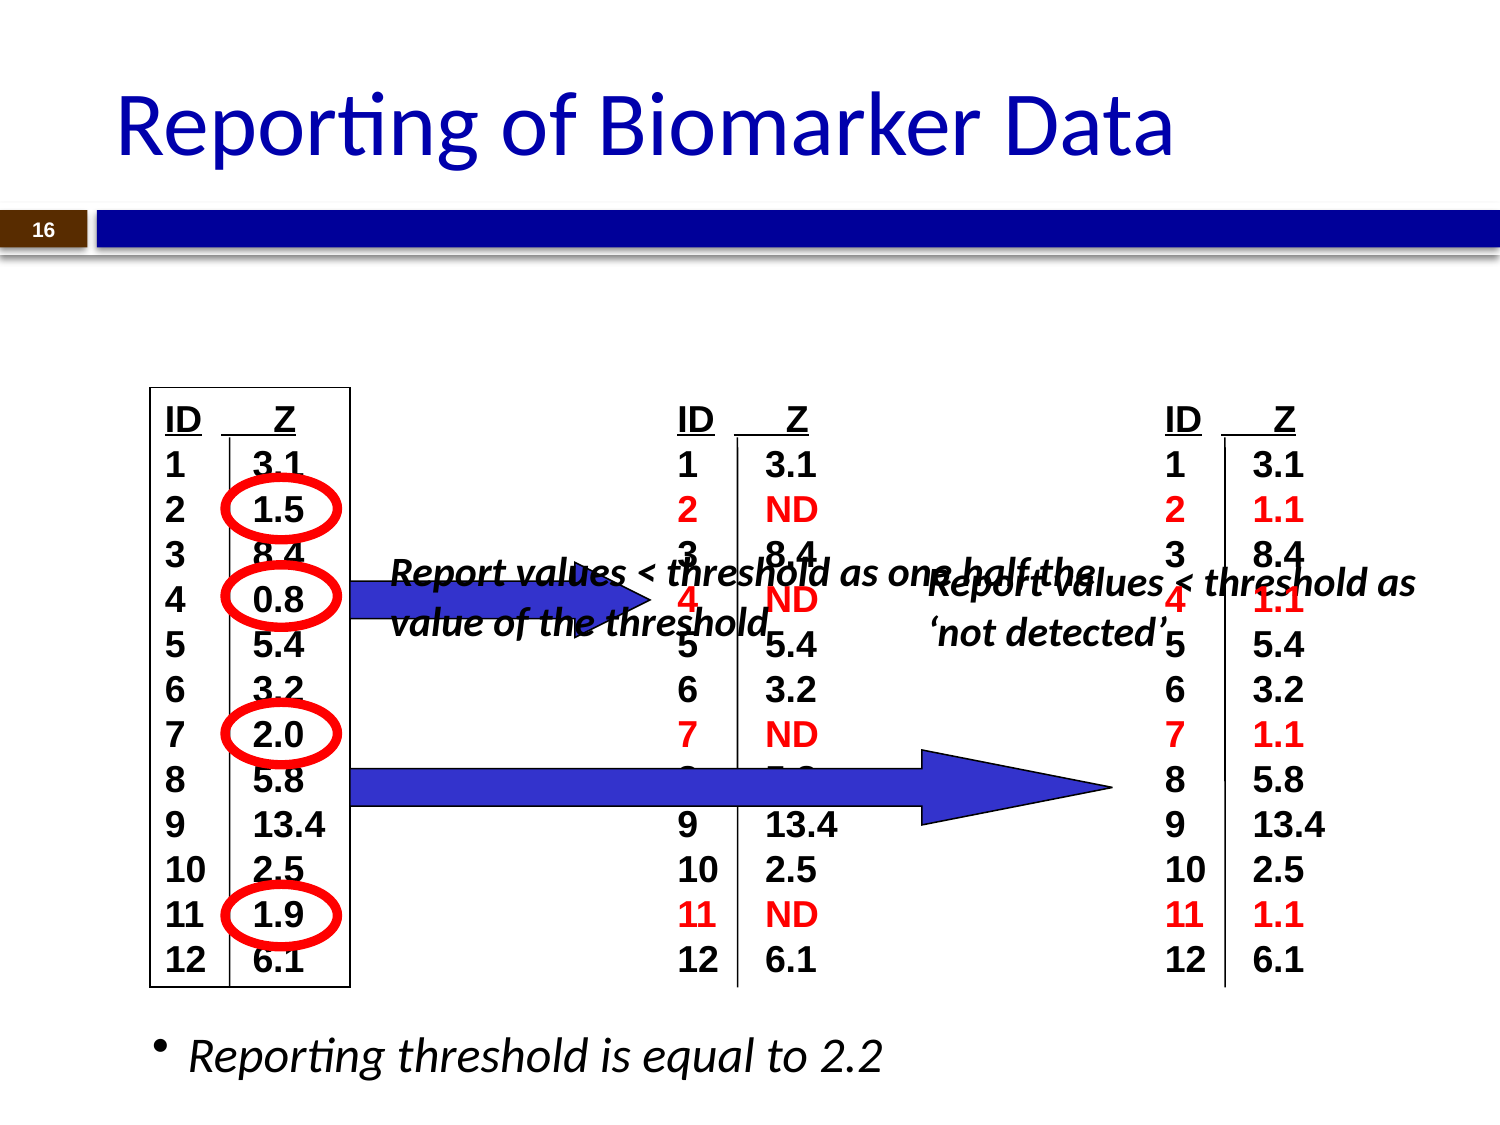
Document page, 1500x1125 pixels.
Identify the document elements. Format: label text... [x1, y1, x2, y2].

title Reporting of Biomarker Data [100, 37, 1438, 200]
slide_number 16 [0, 208, 88, 249]
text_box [1401, 387, 1476, 989]
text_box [349, 387, 1401, 989]
text_box Reporting threshold is equal to 2.2 [137, 1014, 1000, 1090]
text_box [149, 387, 346, 991]
